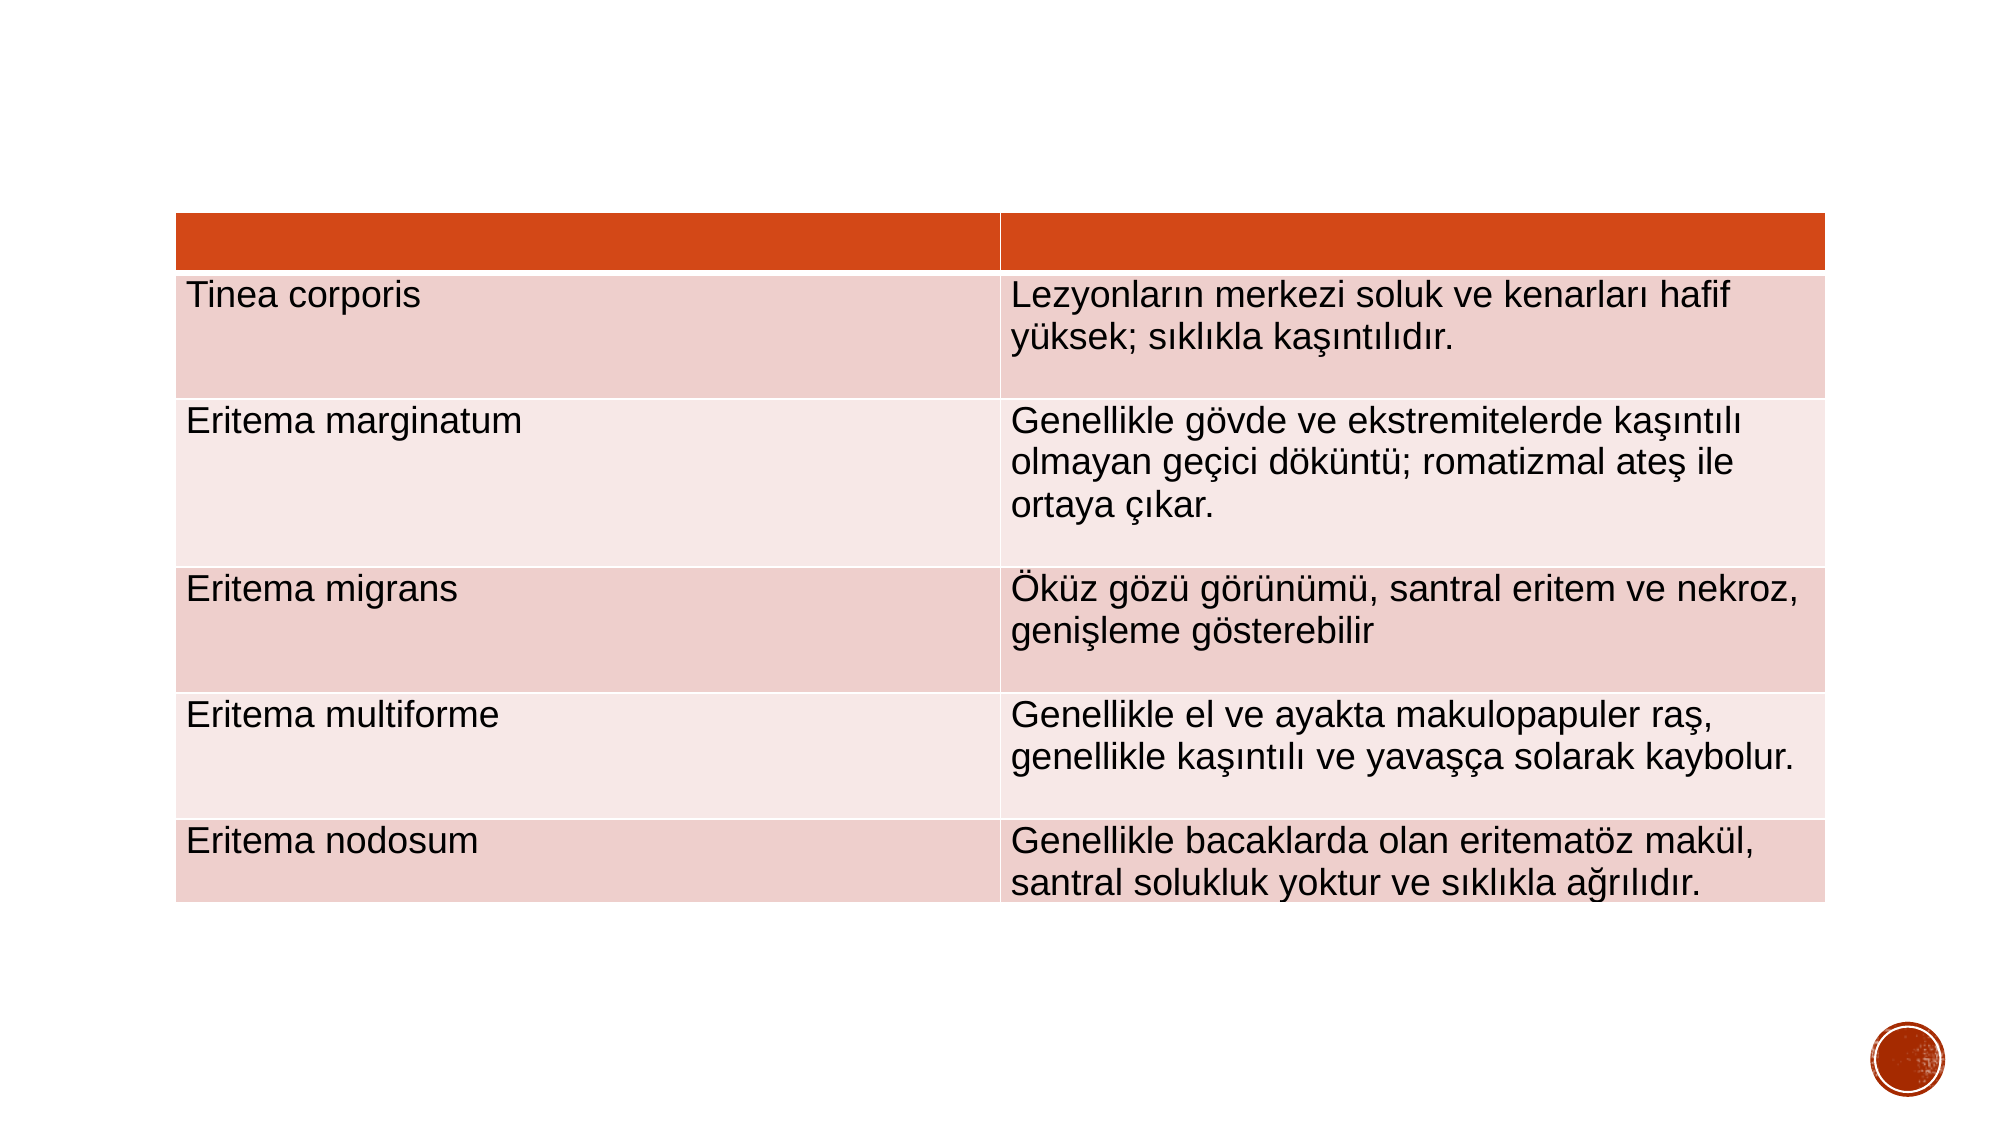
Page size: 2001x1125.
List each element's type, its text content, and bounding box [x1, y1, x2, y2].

table_cell Tinea corporis [176, 276, 1000, 398]
table_cell Genellikle bacaklarda olan eritematöz makül, santral solukluk yoktur ve sıklıkla ağrılıdır. [1001, 820, 1825, 902]
table_cell Genellikle el ve ayakta makulopapuler raş, genellikle kaşıntılı ve yavaşça solarak kaybolur. [1001, 694, 1825, 818]
table_cell Eritema multiforme [176, 694, 1000, 818]
table_cell Öküz gözü görünümü, santral eritem ve nekroz, genişleme gösterebilir [1001, 568, 1825, 692]
table_cell Eritema migrans [176, 568, 1000, 692]
table_cell Eritema marginatum [176, 400, 1000, 566]
table_header [1001, 213, 1825, 270]
table_cell Genellikle gövde ve ekstremitelerde kaşıntılı olmayan geçici döküntü; romatizmal ateş ile ortaya çıkar. [1001, 400, 1825, 566]
table_cell Lezyonların merkezi soluk ve kenarları hafif yüksek; sıklıkla kaşıntılıdır. [1001, 276, 1825, 398]
table_header [176, 213, 1000, 270]
table_cell Eritema nodosum [176, 820, 1000, 902]
